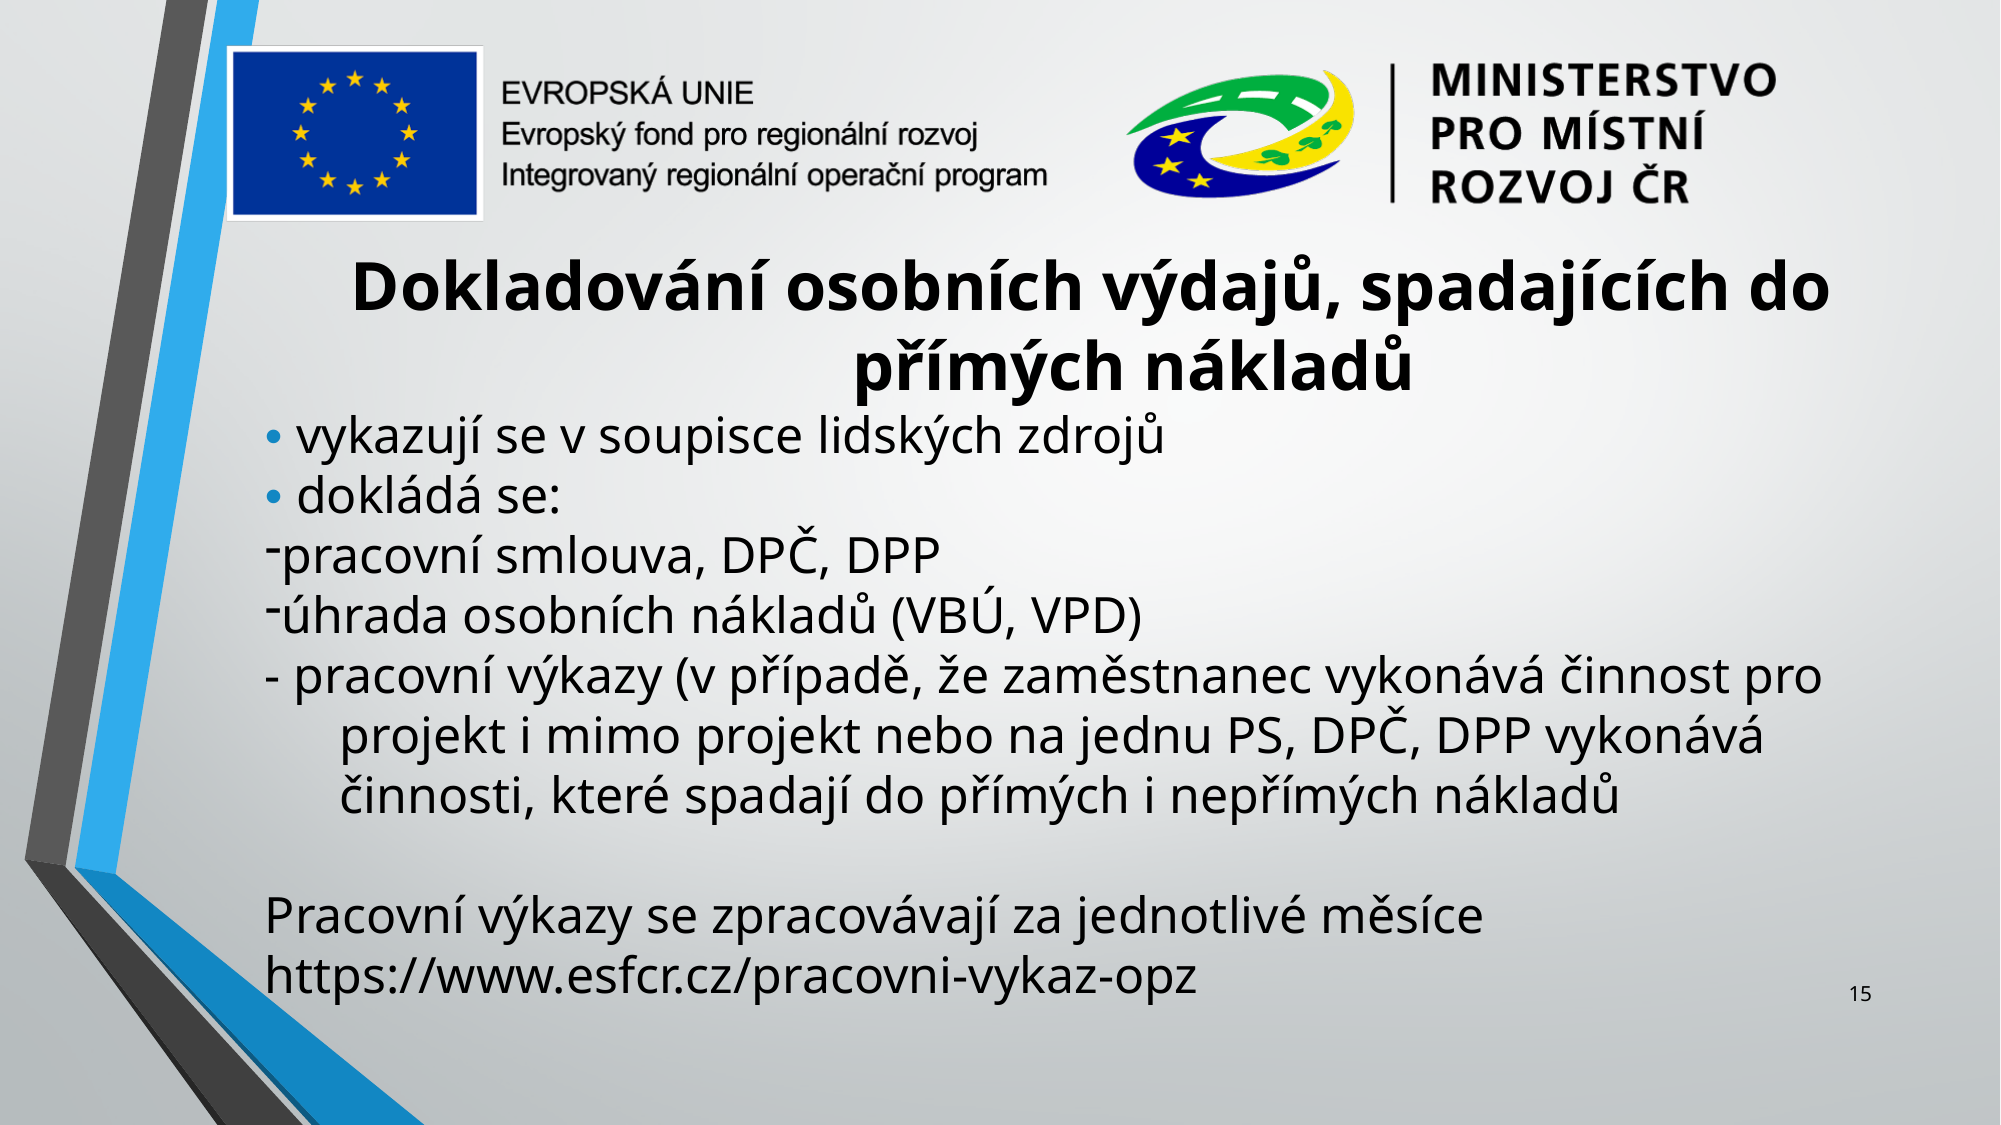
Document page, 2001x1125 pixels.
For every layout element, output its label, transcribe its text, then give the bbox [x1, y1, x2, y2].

picture [179, 0, 1831, 269]
slide_number 15 [1796, 965, 1887, 1025]
text_box Dokladování osobních výdajů, spadajících do přímých nákladů • vykazují se v soupisce lidských zdrojů • dokládá se: pracovní smlouva, DPČ, DPP úhrada osobních nákladů (VBÚ, VPD) - pracovní výkazy (v případě, že zaměstnanec vykonává činnost pro projekt i mimo projekt nebo na jednu PS, DPČ, DPP vykonává činnosti, které spadají do přímých i nepřímých nákladů Pracovní výkazy se zpracovávají za jednotlivé měsíce https://www.esfcr.cz/pracovni-vykaz-opz [249, 236, 1934, 1011]
